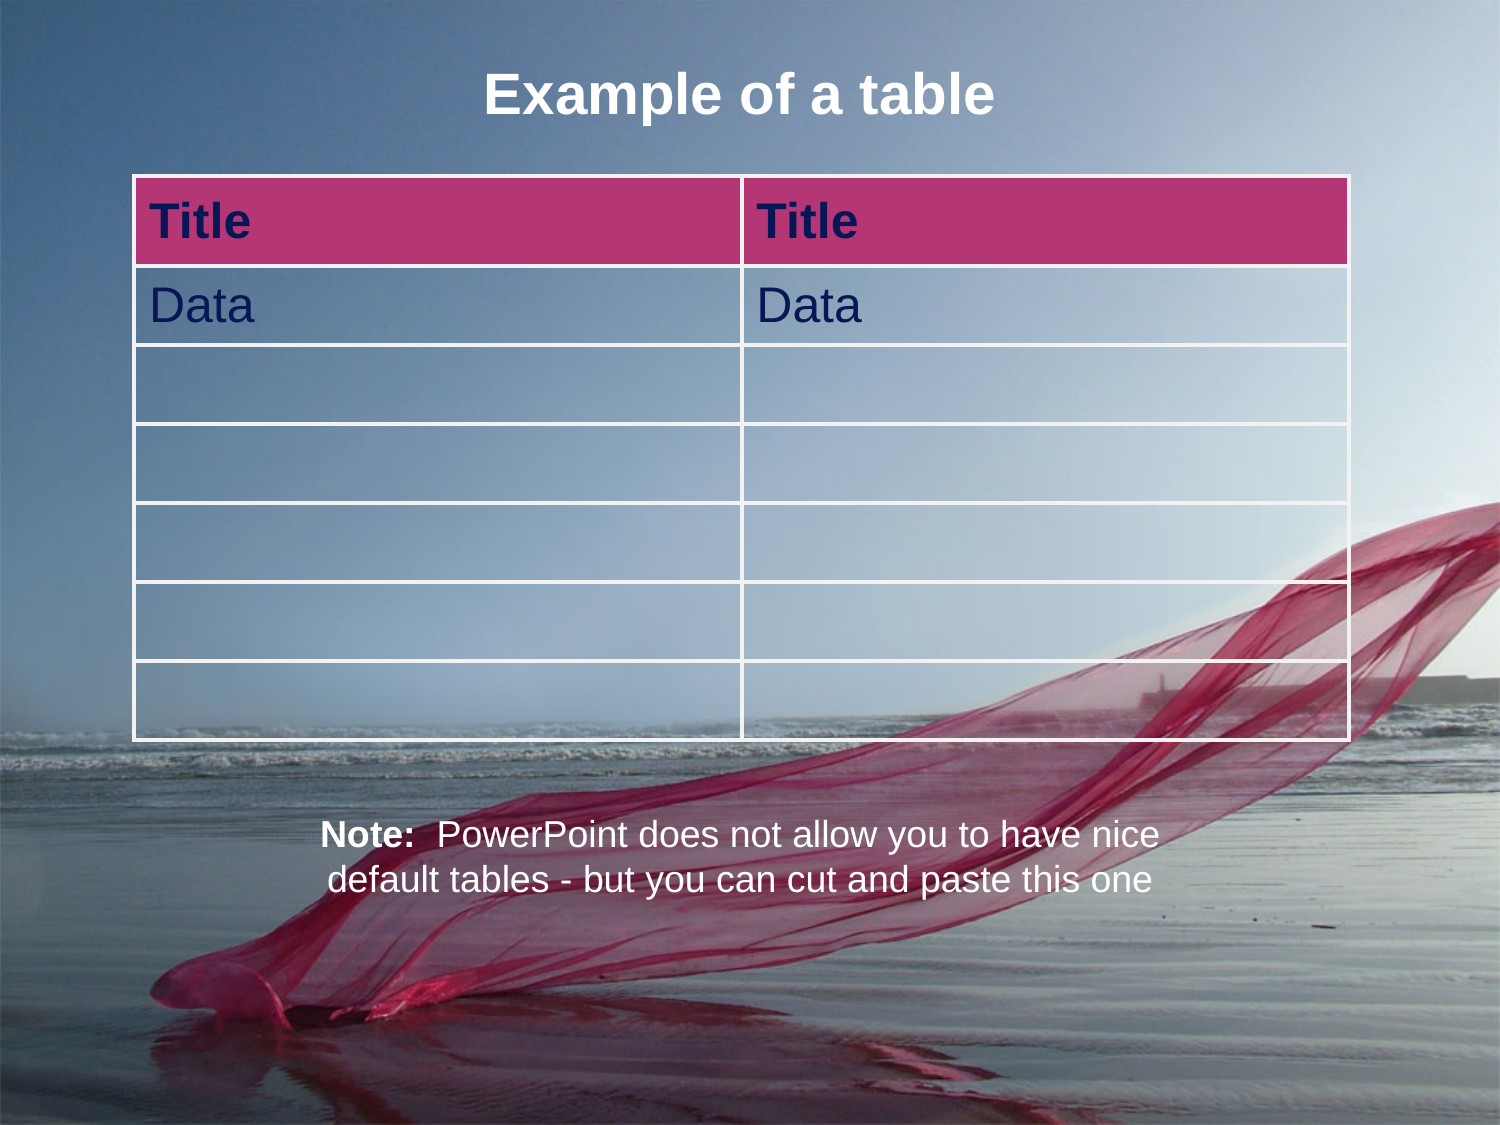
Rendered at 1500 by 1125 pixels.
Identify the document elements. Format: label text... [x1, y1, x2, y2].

text_box Note: PowerPoint does not allow you to have nice default tables - but you can cut and paste this one [286, 802, 1195, 907]
table_cell [136, 505, 740, 580]
table_cell Data [136, 268, 740, 343]
table_cell [136, 663, 740, 738]
title Example of a table [65, 0, 1416, 186]
table_cell [136, 584, 740, 659]
table_cell Data [744, 268, 1347, 343]
table_cell [744, 347, 1347, 422]
table_header Title [136, 178, 740, 264]
table_cell [136, 347, 740, 422]
picture [0, 0, 1500, 1125]
table_cell [744, 426, 1347, 501]
table_cell [136, 426, 740, 501]
table_cell [744, 505, 1347, 580]
table_cell [744, 584, 1347, 659]
table_cell [744, 663, 1347, 738]
table_header Title [744, 178, 1347, 264]
